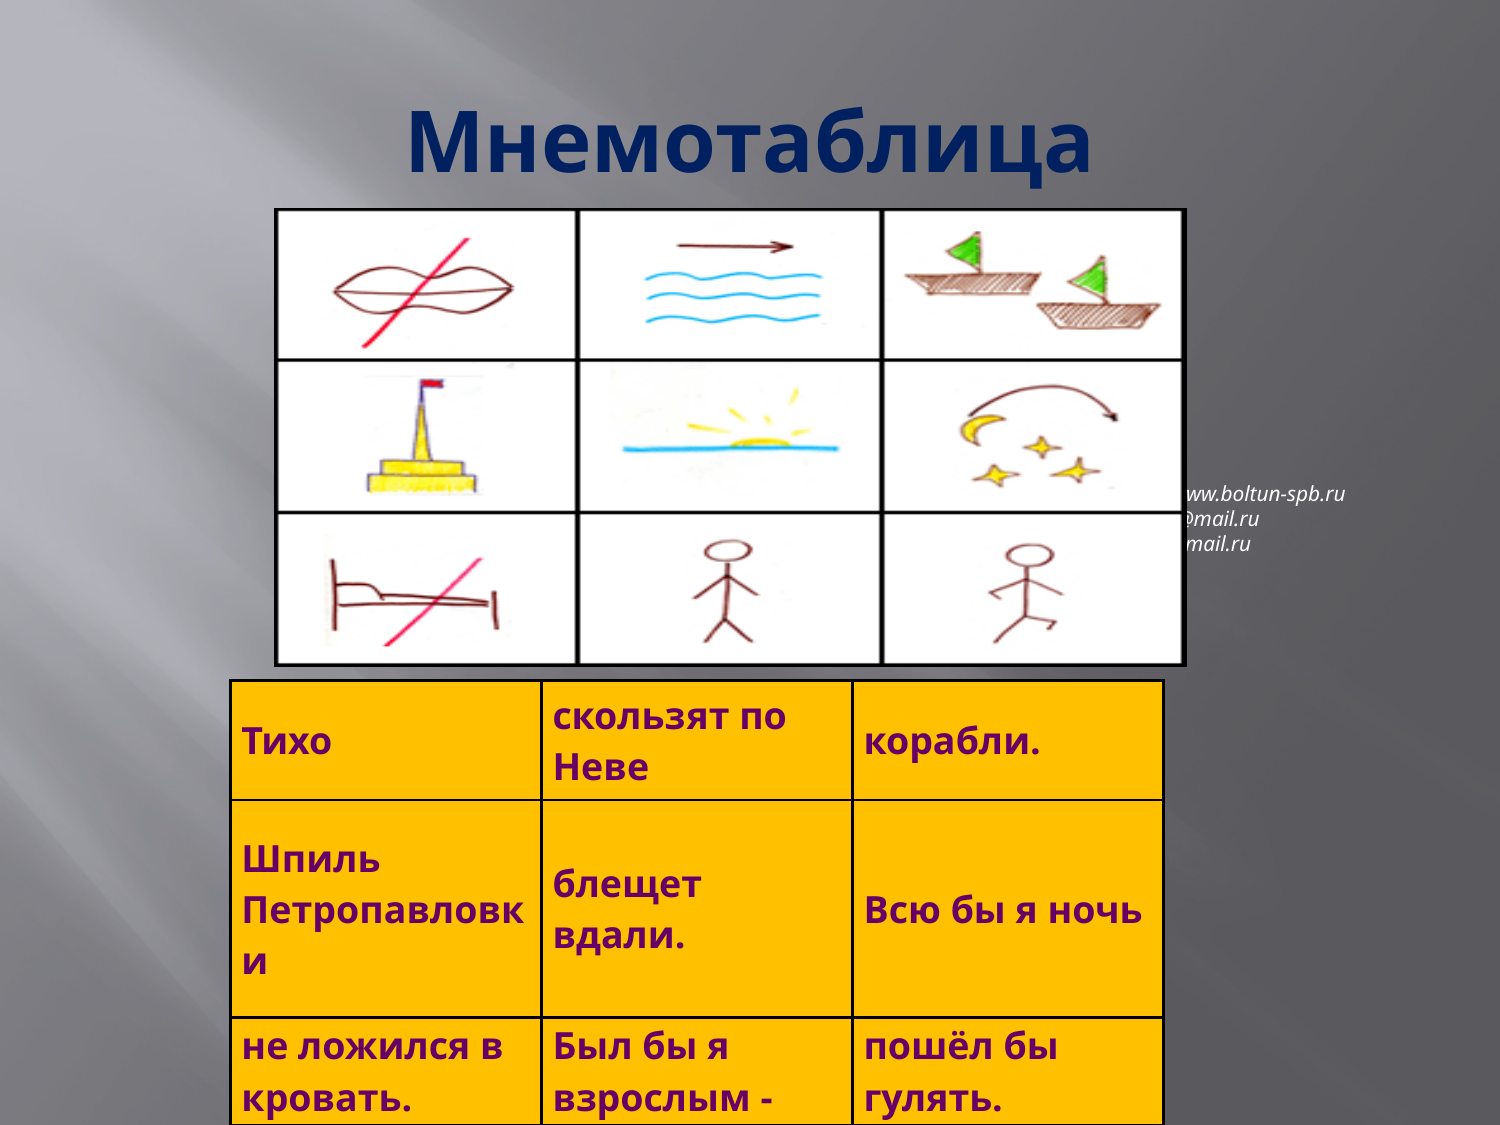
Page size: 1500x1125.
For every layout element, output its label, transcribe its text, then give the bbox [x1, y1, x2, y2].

table_cell не ложился в кровать. [232, 1019, 540, 1124]
table_cell Шпиль Петропавловки [232, 801, 540, 1016]
table_cell блещет вдали. [543, 801, 851, 1006]
table_cell пошёл бы гулять. [854, 1082, 1162, 1124]
table_header Тихо [232, 682, 540, 799]
title Мнемотаблица [75, 45, 1425, 233]
table_cell Всю бы я ночь [854, 801, 1162, 1006]
table_header скользят по Неве [543, 712, 851, 799]
table_cell Был бы я взрослым - [543, 1082, 851, 1124]
table_header корабли. [854, 712, 1162, 799]
picture [273, 207, 1188, 668]
text_box [274, 1006, 1500, 1082]
text_box МНЕМОТАБЛИЦЫ Логопедический сайт БОЛТУНИШКА: http://www.boltun-spb.ru Материал сайта: Аверина Кристина: k_averina@mail.ru Дизайн сайта: Сосновская Наталья: sosnasha@mail.ru «Прогулка по городу» [1231, 448, 1361, 644]
